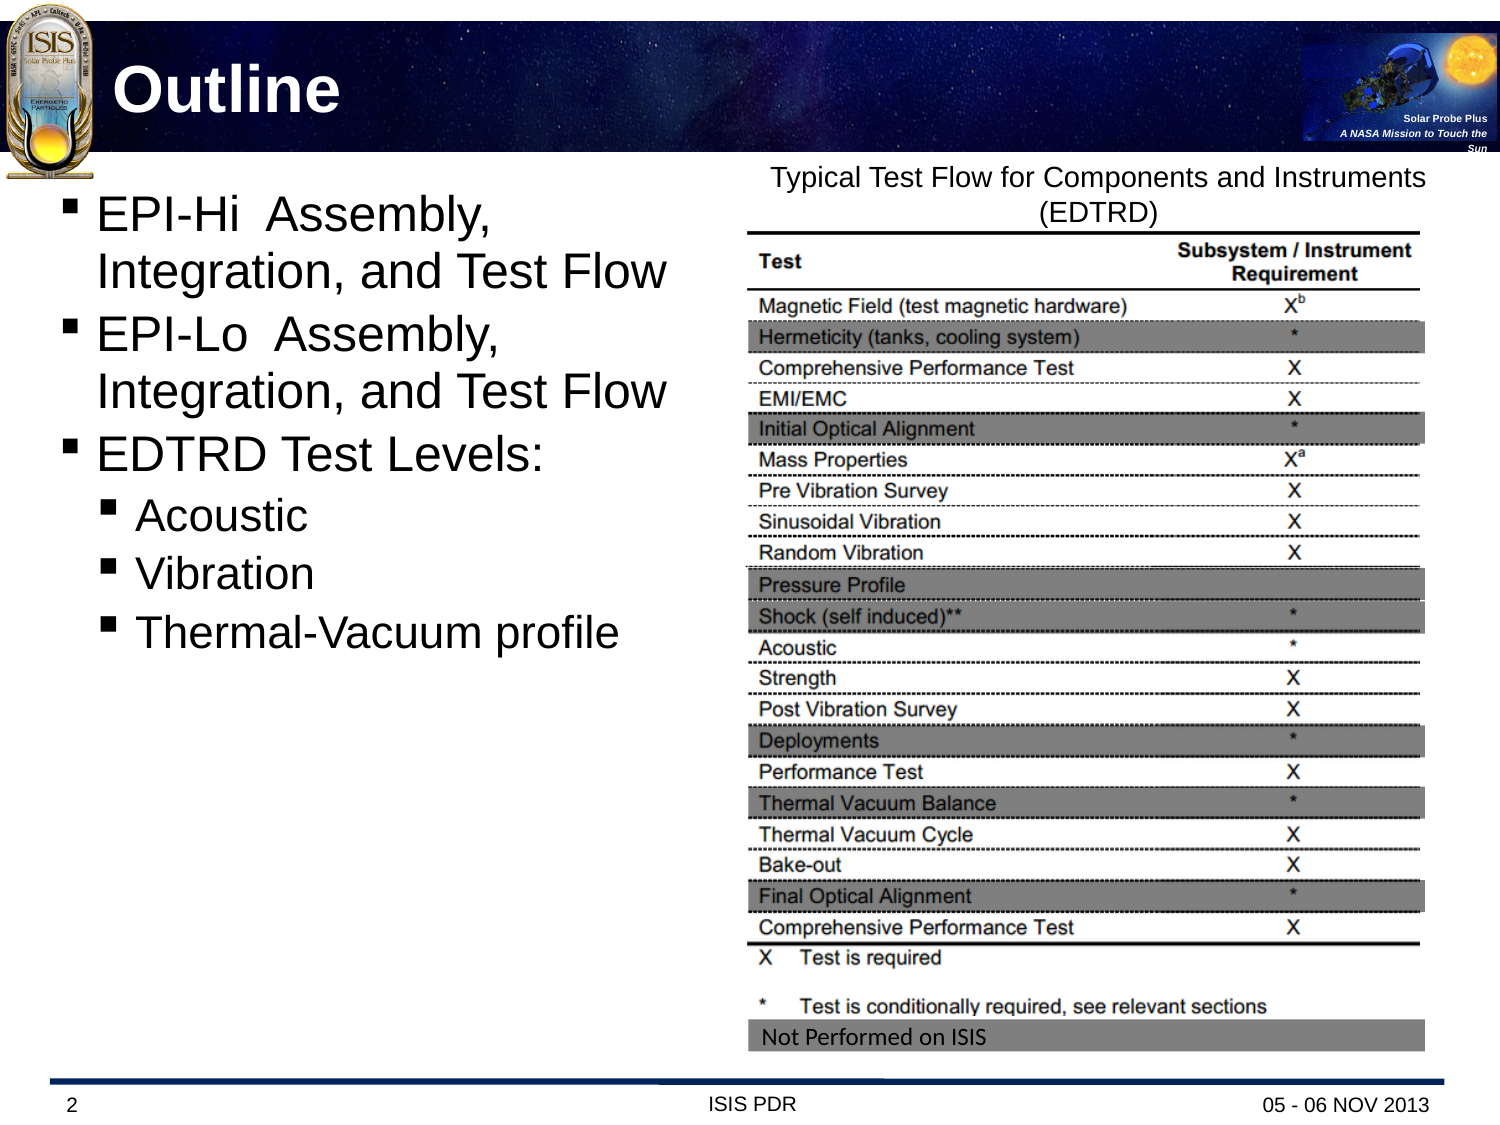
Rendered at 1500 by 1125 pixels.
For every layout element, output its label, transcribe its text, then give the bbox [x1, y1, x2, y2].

picture [0, 2, 1500, 181]
list EPI-Hi Assembly, Integration, and Test Flow EPI-Lo Assembly, Integration, and Test Flow EDTRD Test Levels: Acoustic Vibration Thermal-Vacuum profile [58, 185, 740, 1046]
text_box Not Performed on ISIS [748, 1020, 1425, 1052]
text_box Typical Test Flow for Components and Instruments (EDTRD) [723, 151, 1474, 236]
title Outline [111, 30, 1294, 142]
picture [740, 225, 1420, 1017]
